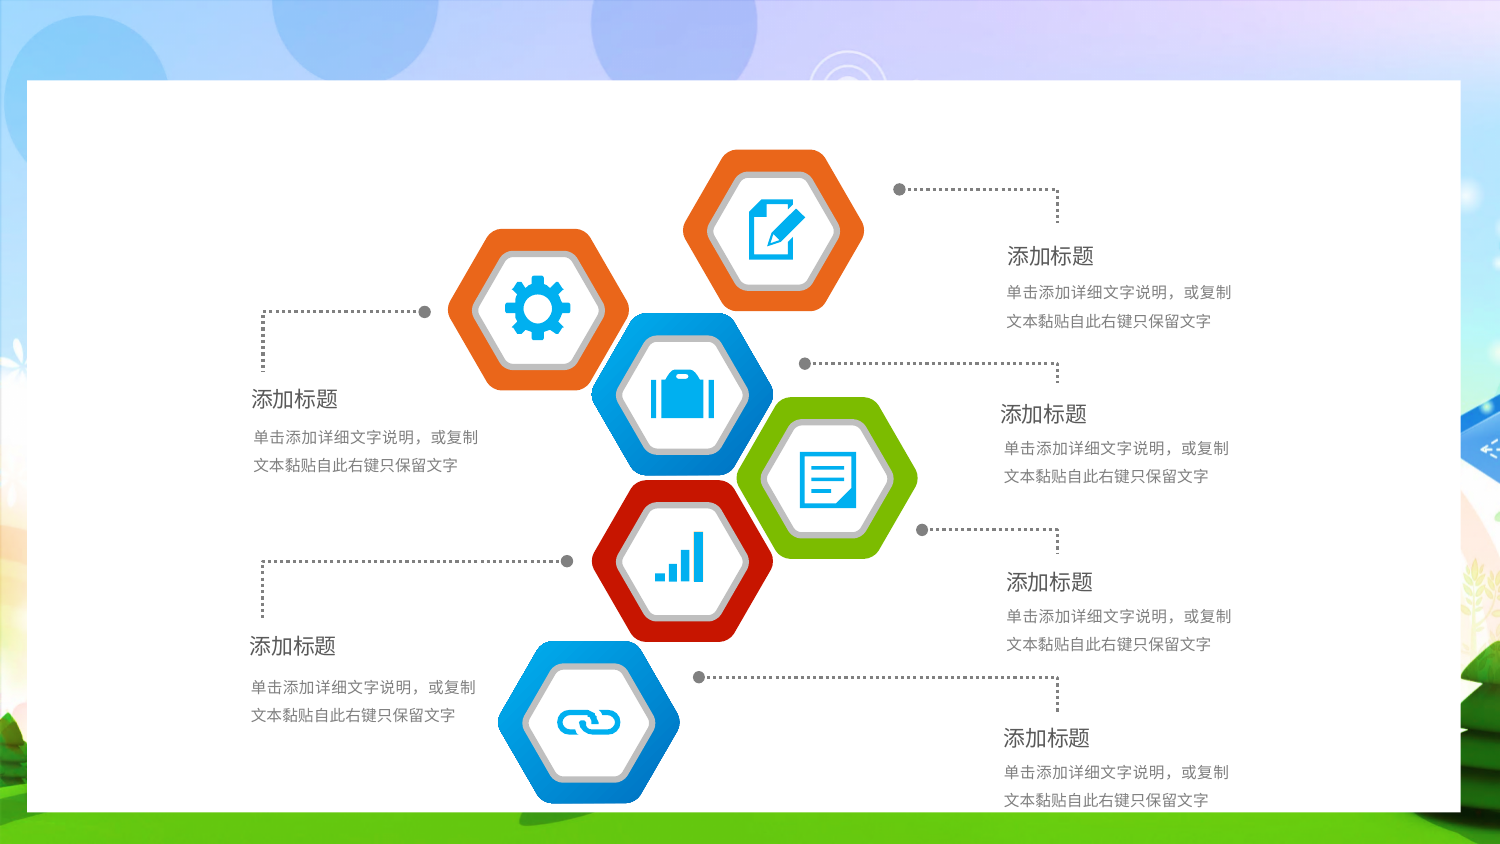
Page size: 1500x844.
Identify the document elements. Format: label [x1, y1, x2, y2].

text_box [736, 396, 918, 559]
text_box [261, 554, 574, 622]
text_box [497, 641, 680, 804]
text_box [991, 560, 1247, 663]
picture [0, 0, 1500, 844]
text_box [985, 392, 1244, 495]
text_box [915, 523, 1058, 554]
text_box [798, 357, 1059, 384]
text_box [682, 149, 865, 312]
text_box [591, 483, 774, 643]
text_box [988, 717, 1244, 818]
text_box [692, 670, 1058, 715]
text_box [991, 235, 1247, 339]
text_box [447, 228, 630, 391]
text_box [262, 305, 432, 373]
text_box [234, 625, 491, 734]
text_box [236, 378, 494, 484]
text_box [591, 313, 774, 476]
text_box [892, 182, 1058, 224]
